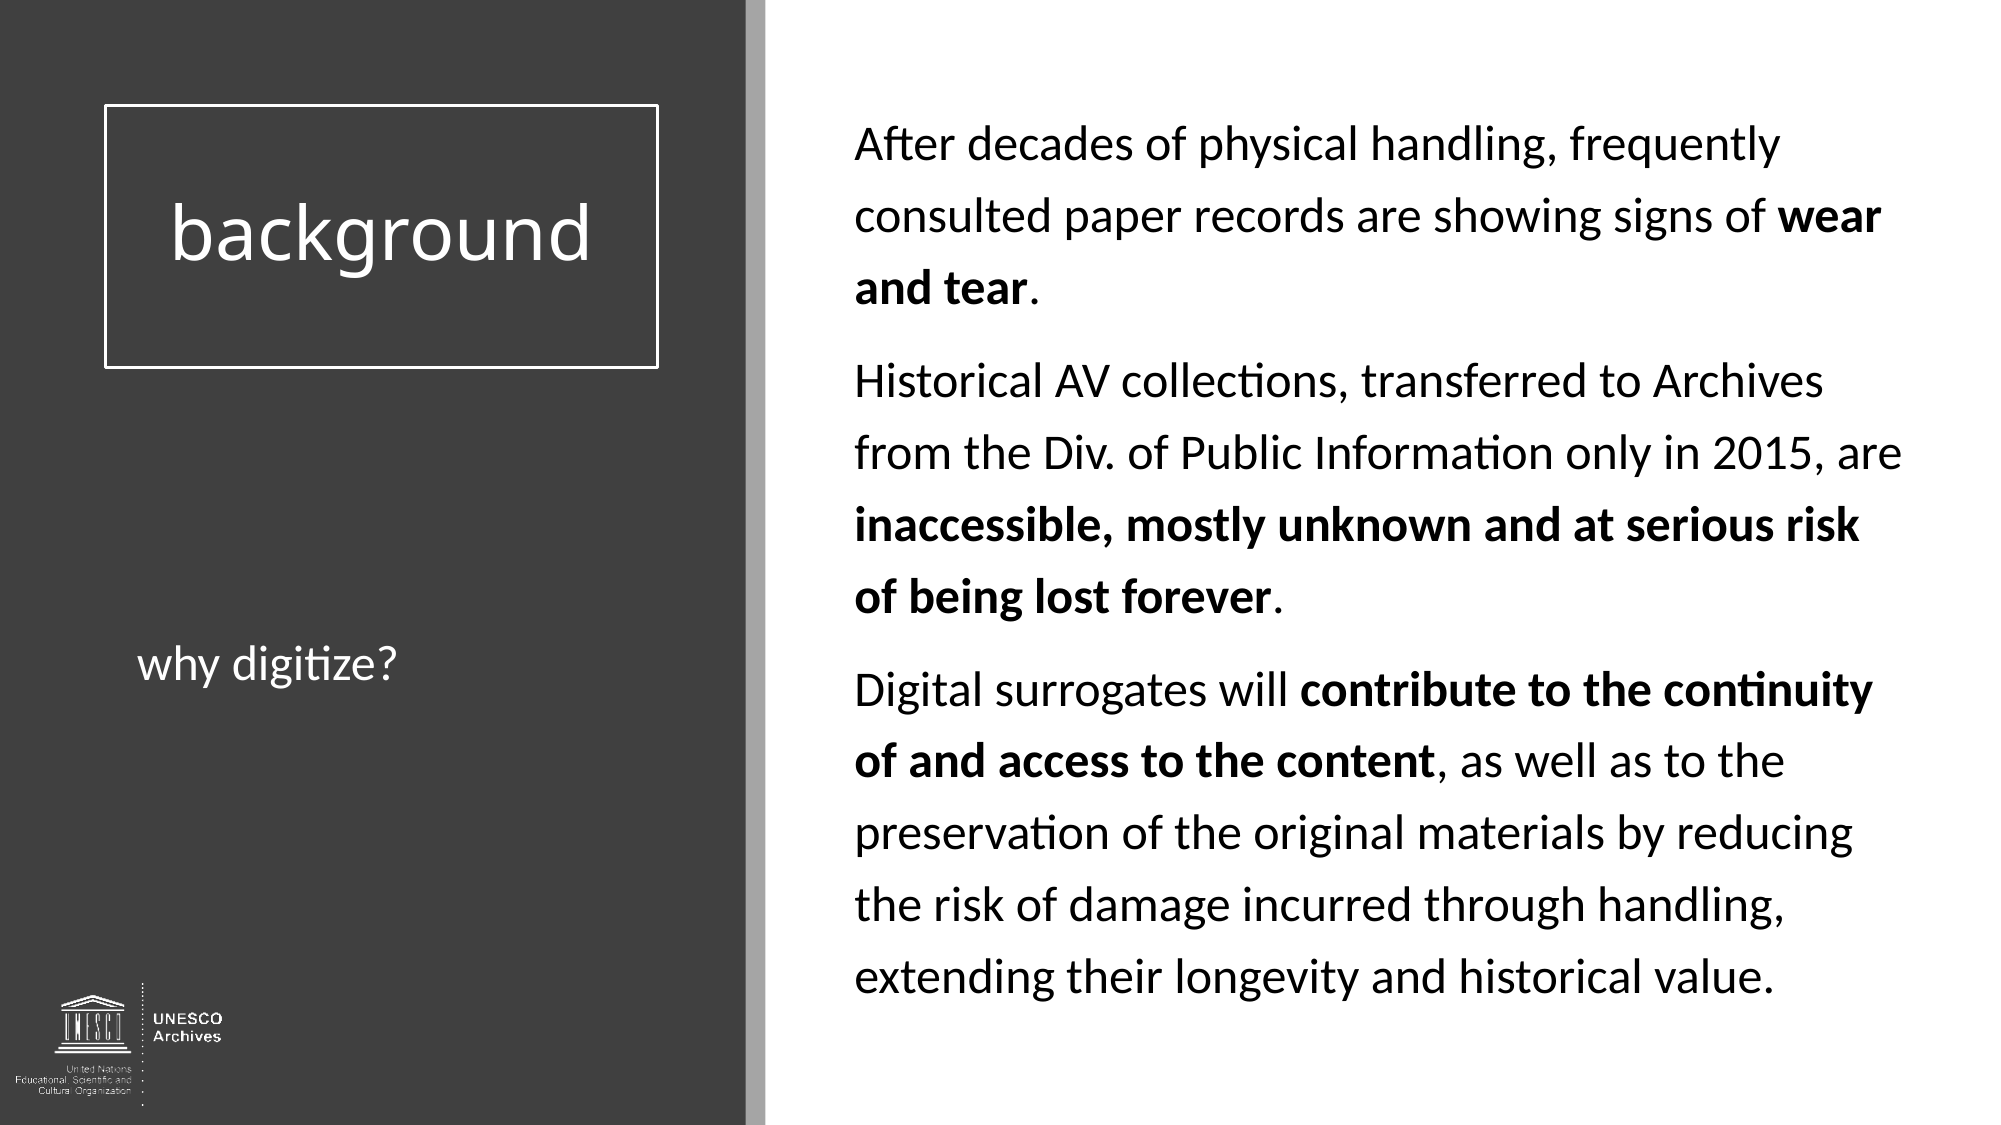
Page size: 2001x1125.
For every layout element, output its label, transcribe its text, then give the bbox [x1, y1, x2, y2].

picture [15, 983, 227, 1106]
text_box [744, 0, 766, 1125]
title background [105, 105, 658, 368]
list After decades of physical handling, frequently consulted paper records are showing signs of wear and tear. Historical AV collections, transferred to Archives from the Div. of Public Information only in 2015, are inaccessible, mostly unknown and at serious risk of being lost forever. Digital surrogates will contribute to the continuity of and access to the content, as well as to the preservation of the original materials by reducing the risk of damage incurred through handling, extending their longevity and historical value. [839, 90, 1924, 1056]
text_box [0, 0, 744, 1125]
text_box why digitize? [121, 630, 674, 721]
